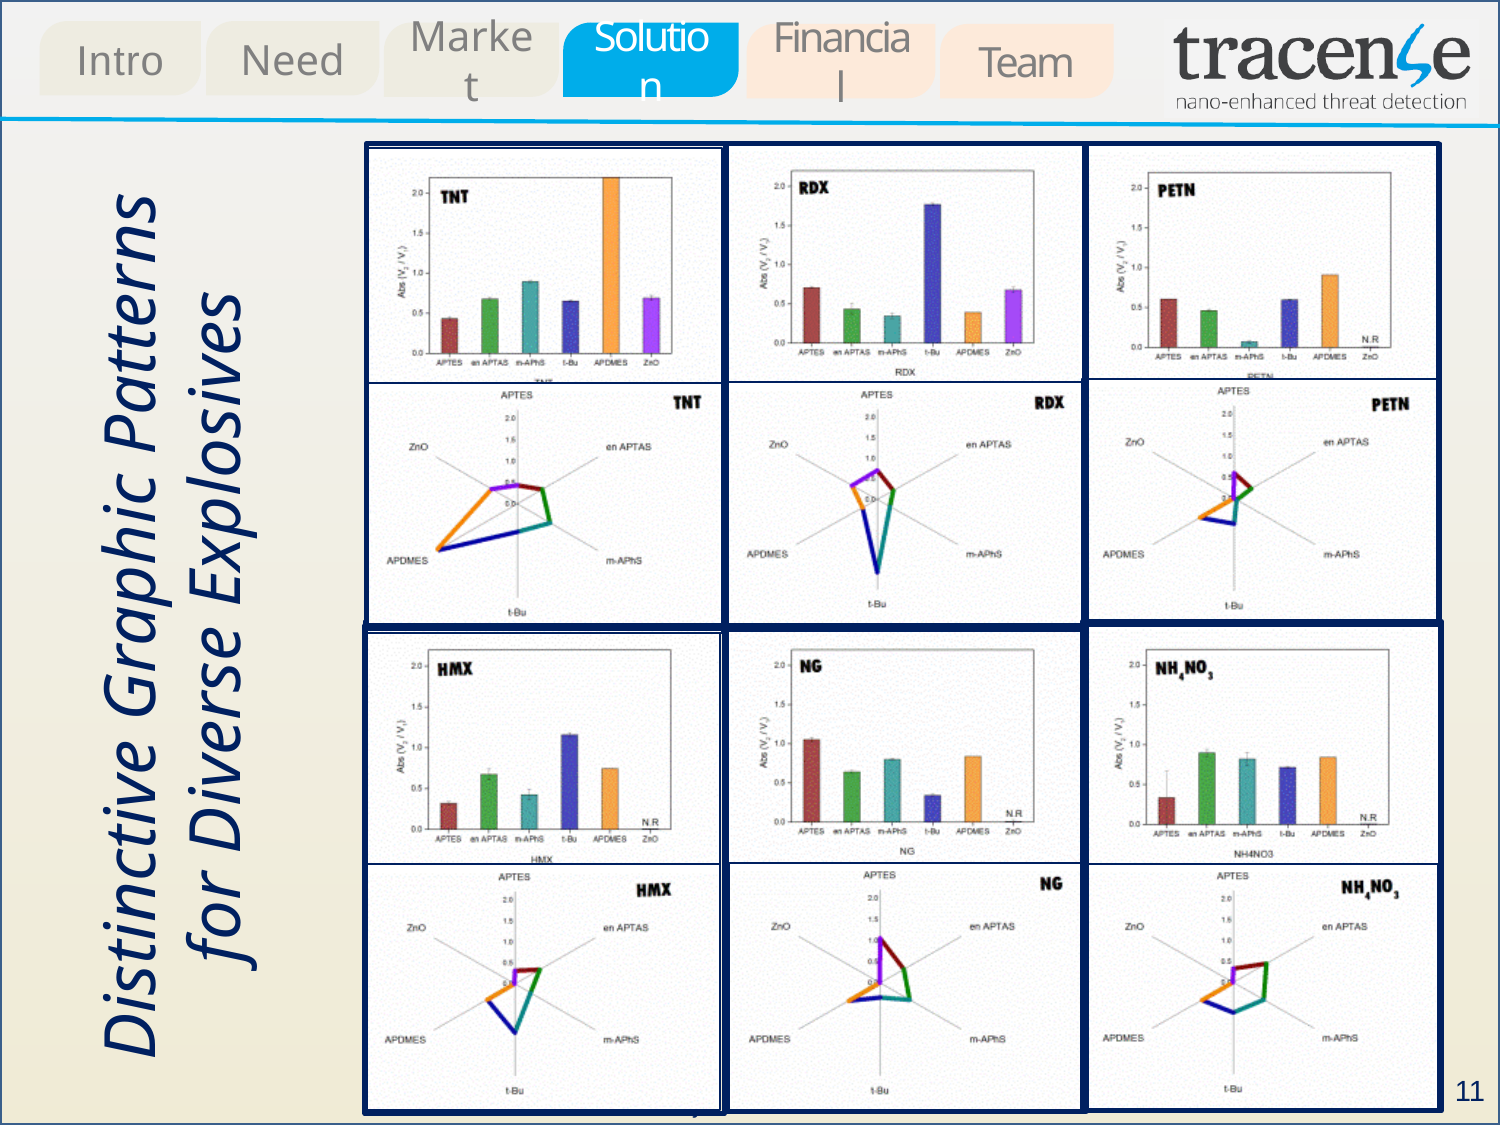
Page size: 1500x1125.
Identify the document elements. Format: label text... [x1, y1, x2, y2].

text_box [39, 20, 1114, 99]
text_box [364, 141, 727, 149]
picture [364, 149, 722, 1110]
text_box Distinctive Graphic Patterns for Diverse Explosives [77, 143, 262, 1111]
text_box Tracense Systems Ltd. [436, 1115, 950, 1125]
picture [1164, 19, 1479, 118]
slide_number 11 [1149, 1065, 1500, 1125]
picture [727, 143, 1440, 1110]
